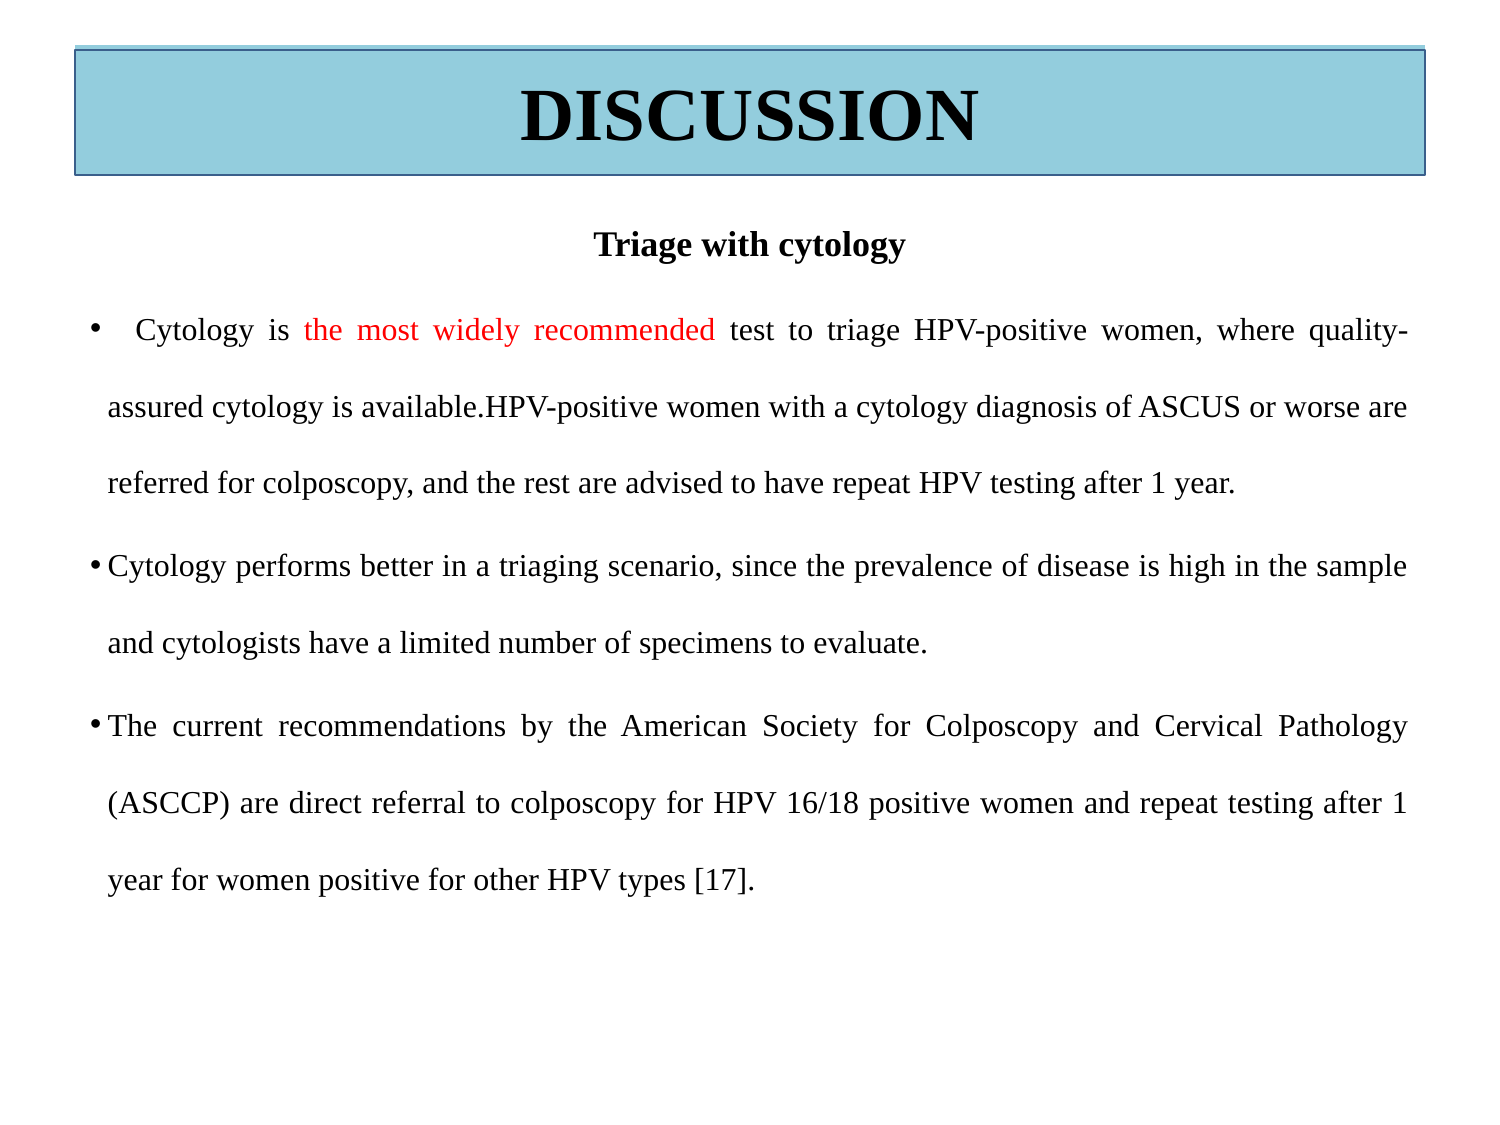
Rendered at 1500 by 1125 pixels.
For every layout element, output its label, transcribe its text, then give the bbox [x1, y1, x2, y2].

text_box [73, 48, 1427, 177]
list Triage with cytology Cytology is the most widely recommended test to triage HPV-positive women, where quality-assured cytology is available.HPV-positive women with a cytology diagnosis of ASCUS or worse are referred for colposcopy, and the rest are advised to have repeat HPV testing after 1 year. Cytology performs better in a triaging scenario, since the prevalence of disease is high in the sample and cytologists have a limited number of specimens to evaluate. The current recommendations by the American Society for Colposcopy and Cervical Pathology (ASCCP) are direct referral to colposcopy for HPV 16/18 positive women and repeat testing after 1 year for women positive for other HPV types [17]. [75, 187, 1425, 1005]
